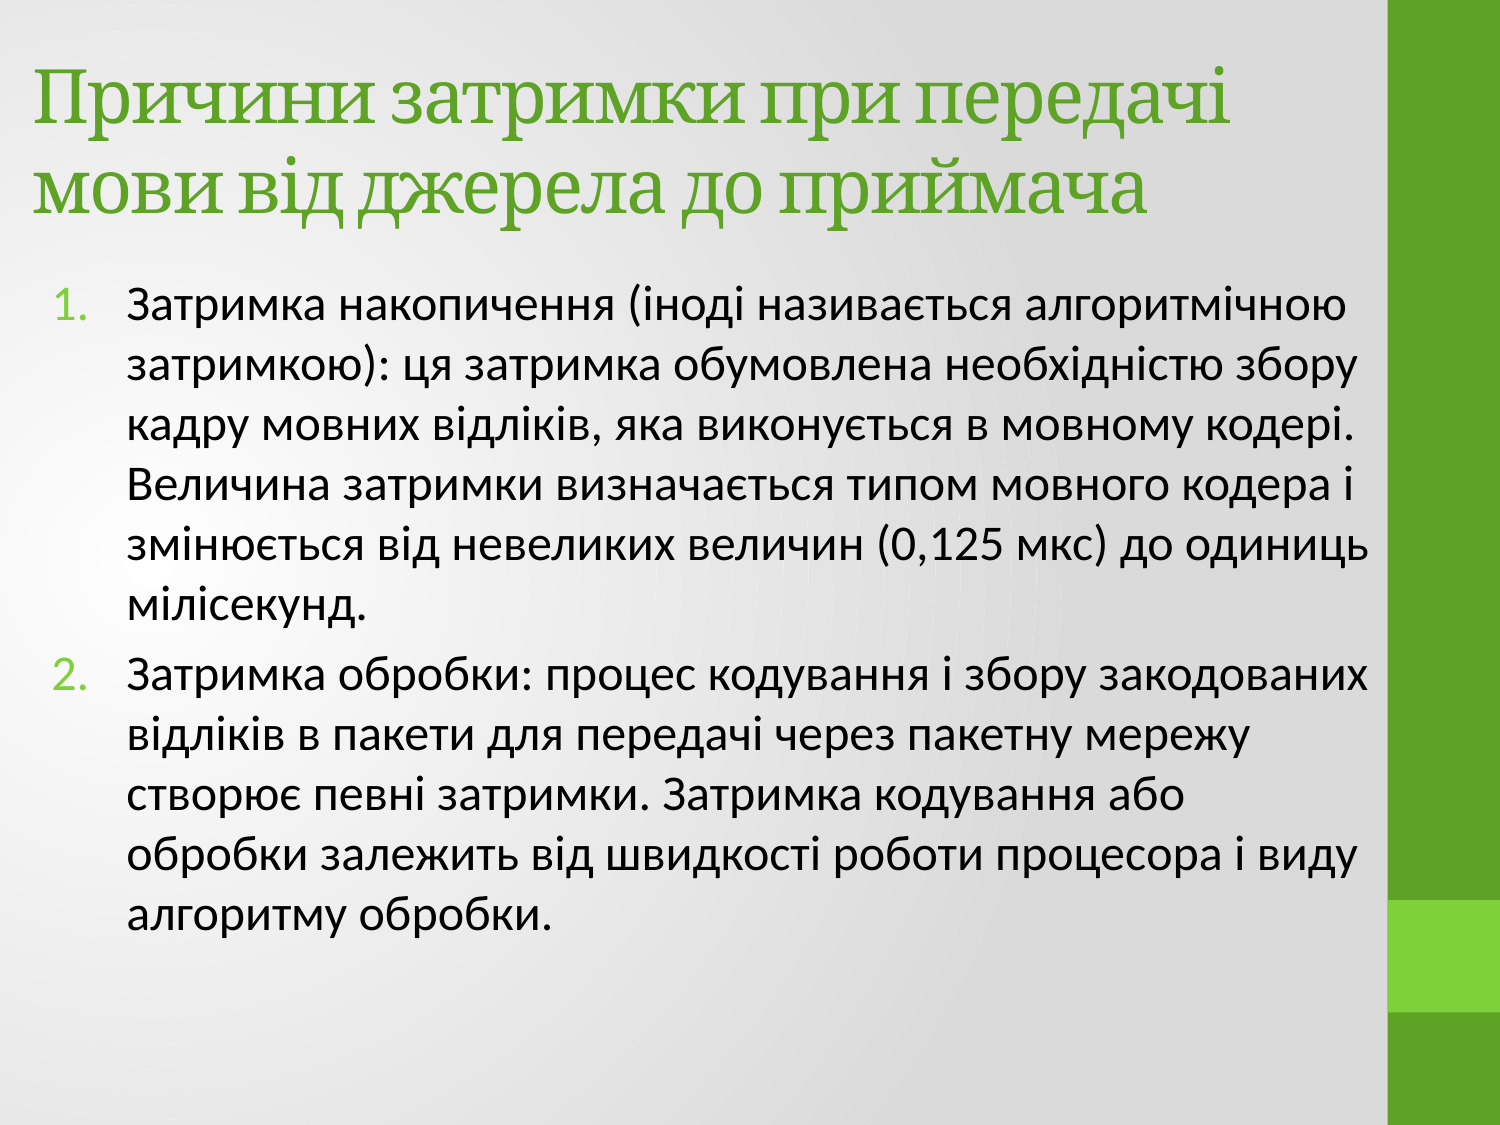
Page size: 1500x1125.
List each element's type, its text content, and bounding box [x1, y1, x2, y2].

title Причини затримки при передачі мови від джерела до приймача [17, 45, 1377, 233]
list Затримка накопичення (іноді називається алгоритмічною затримкою): ця затримка обумовлена ​​необхідністю збору кадру мовних відліків, яка виконується в мовному кодері. Величина затримки визначається типом мовного кодера і змінюється від невеликих величин (0,125 мкс) до одиниць мілісекунд. Затримка обробки: процес кодування і збору закодованих відліків в пакети для передачі через пакетну мережу створює певні затримки. Затримка кодування або обробки залежить від швидкості роботи процесора і виду алгоритму обробки. [17, 262, 1388, 1125]
